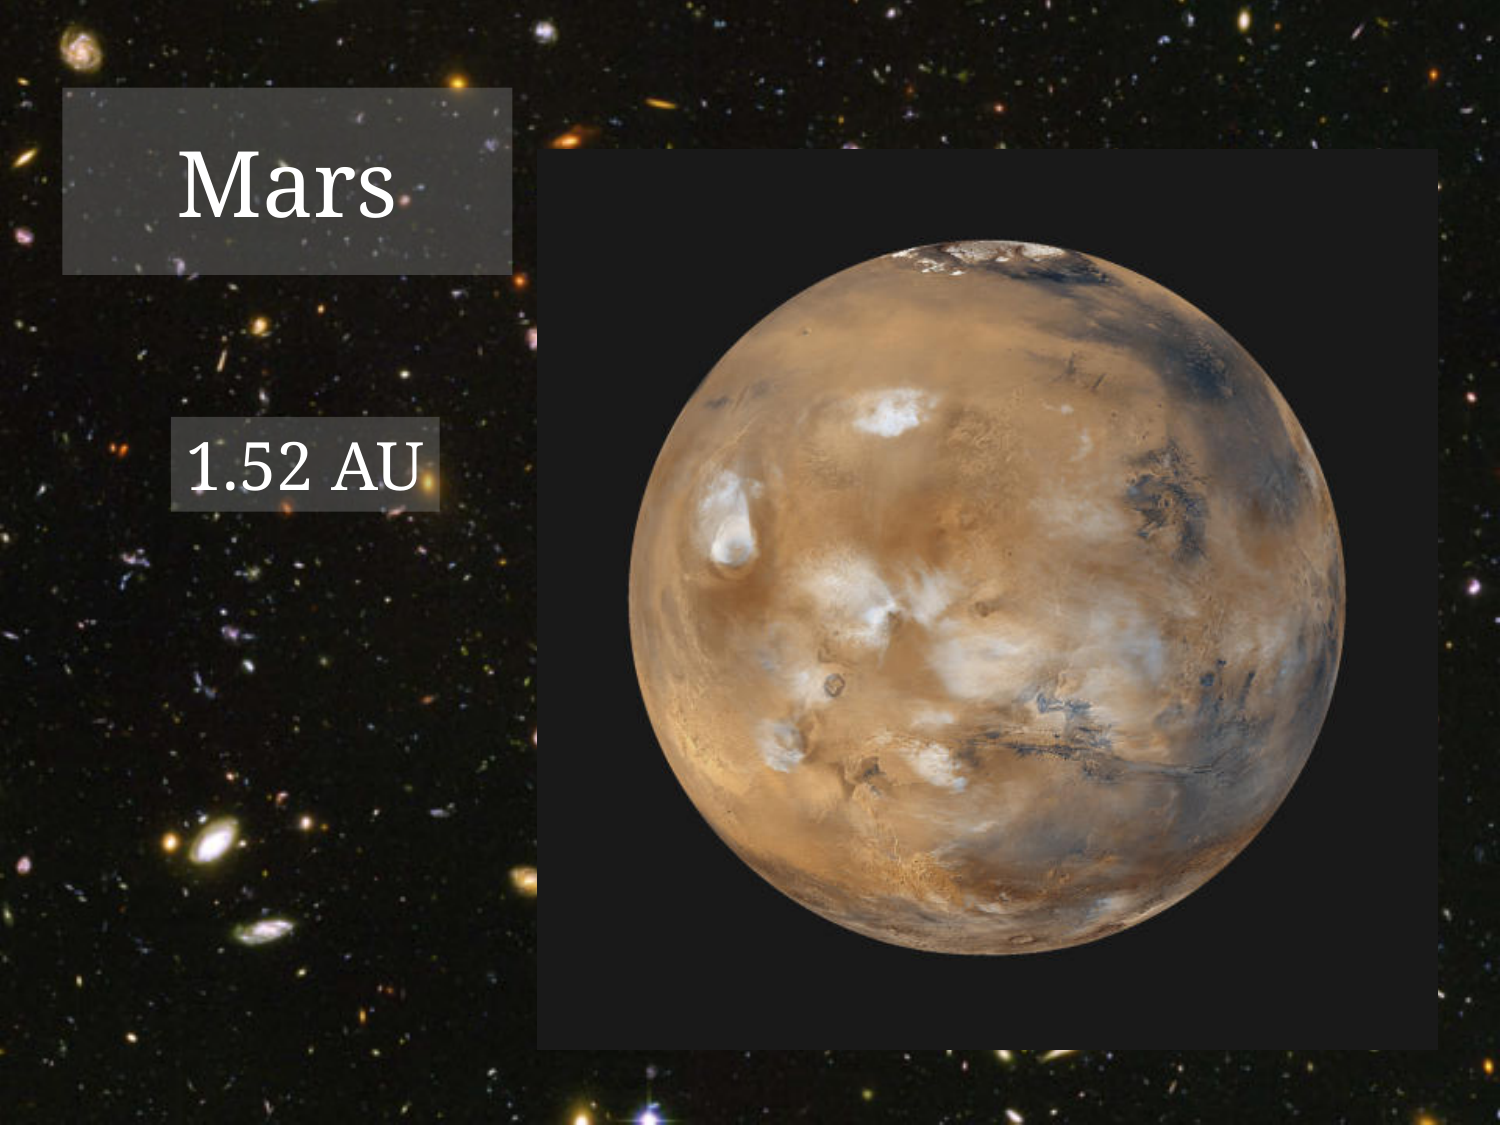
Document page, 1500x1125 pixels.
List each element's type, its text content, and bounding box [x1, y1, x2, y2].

text_box 1.52 AU [170, 416, 440, 512]
title Mars [62, 87, 513, 275]
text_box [537, 149, 1438, 1051]
picture [0, 0, 1500, 1125]
